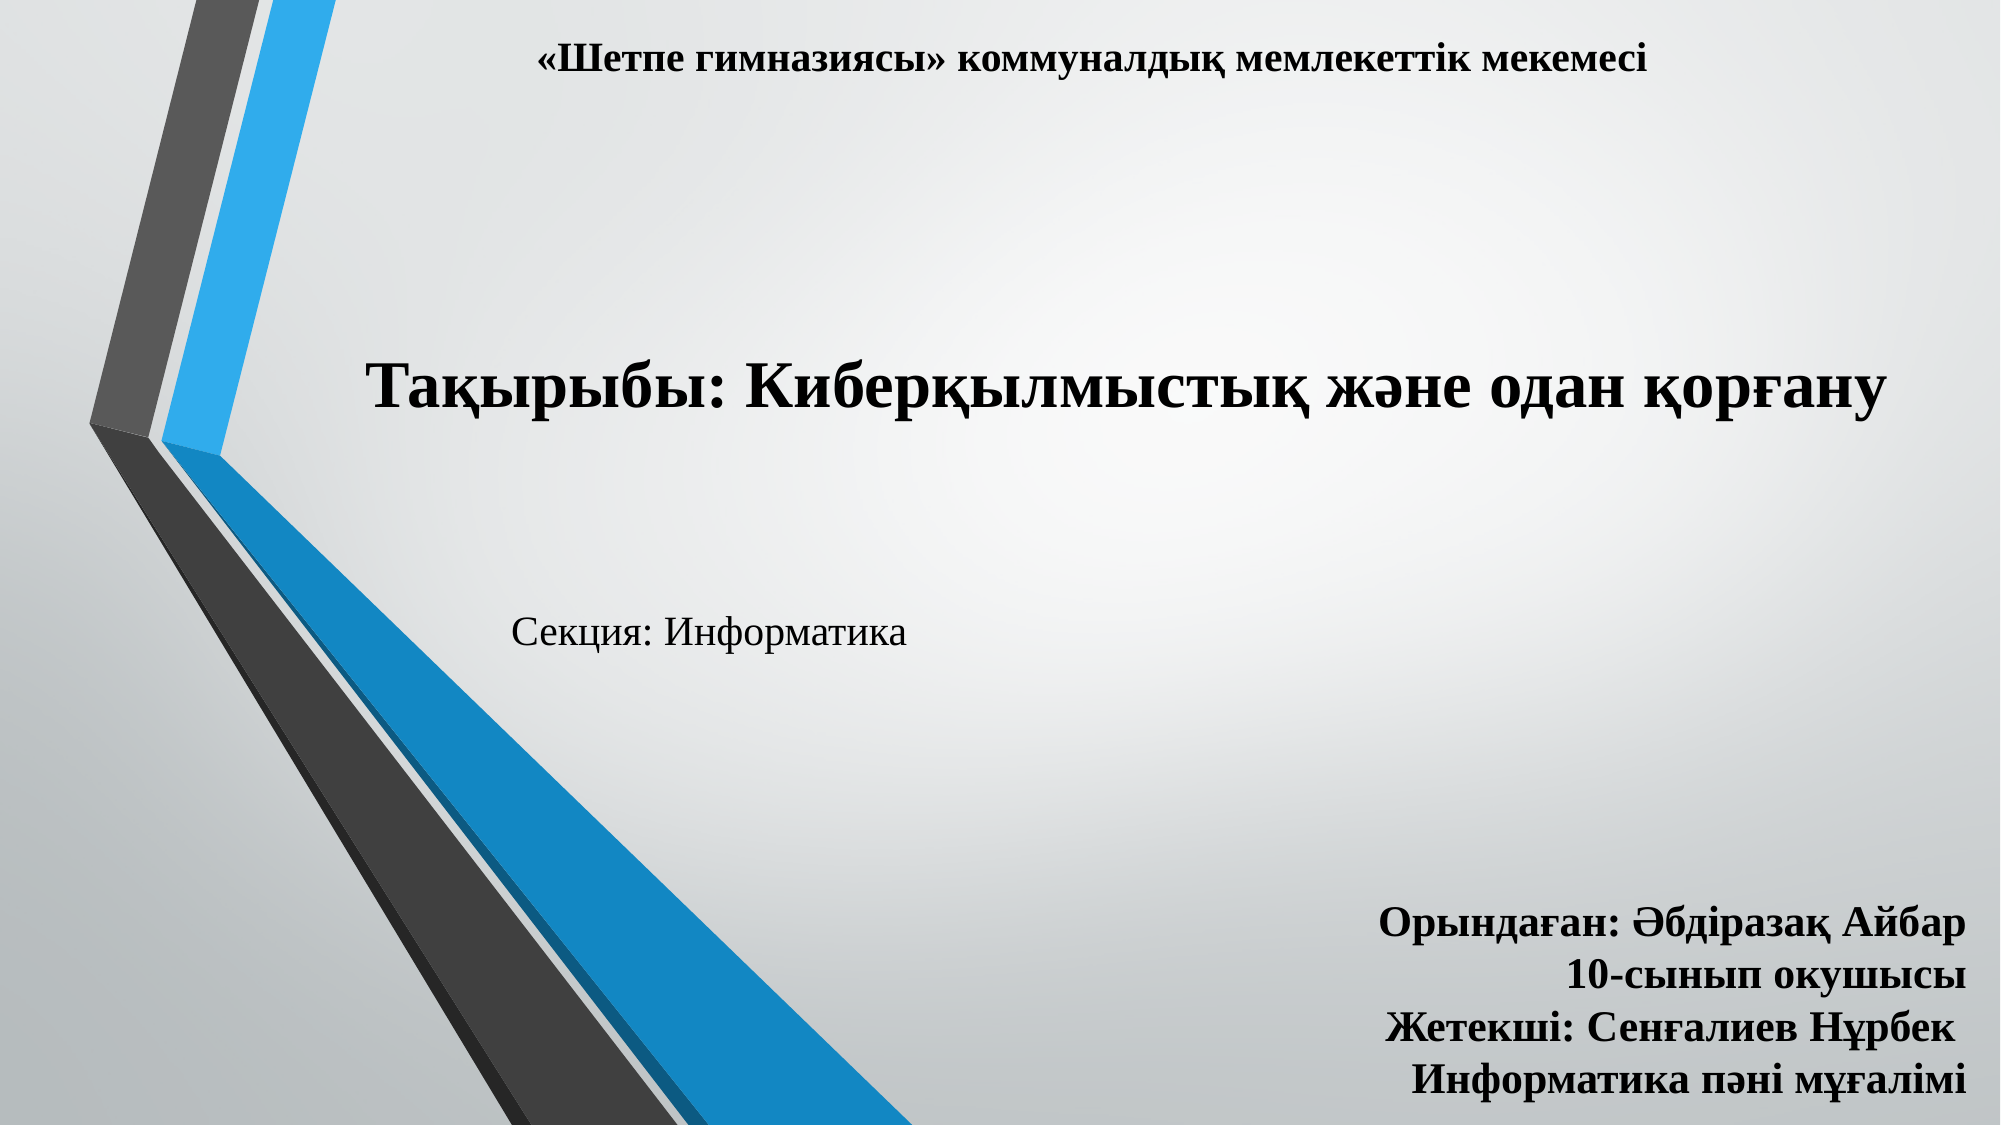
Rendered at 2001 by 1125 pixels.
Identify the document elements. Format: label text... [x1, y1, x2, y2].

subtitle Орындаған: Әбдіразақ Айбар 10-сынып окушысы Жетекші: Сенғалиев Нұрбек Информатика пәні мұғалімі [521, 885, 1983, 1125]
title Тақырыбы: Киберқылмыстық және одан қорғану [350, 186, 2000, 429]
text_box «Шетпе гимназиясы» коммуналдық мемлекеттік мекемесі [521, 22, 1667, 88]
text_box Секция: Информатика [496, 596, 923, 662]
